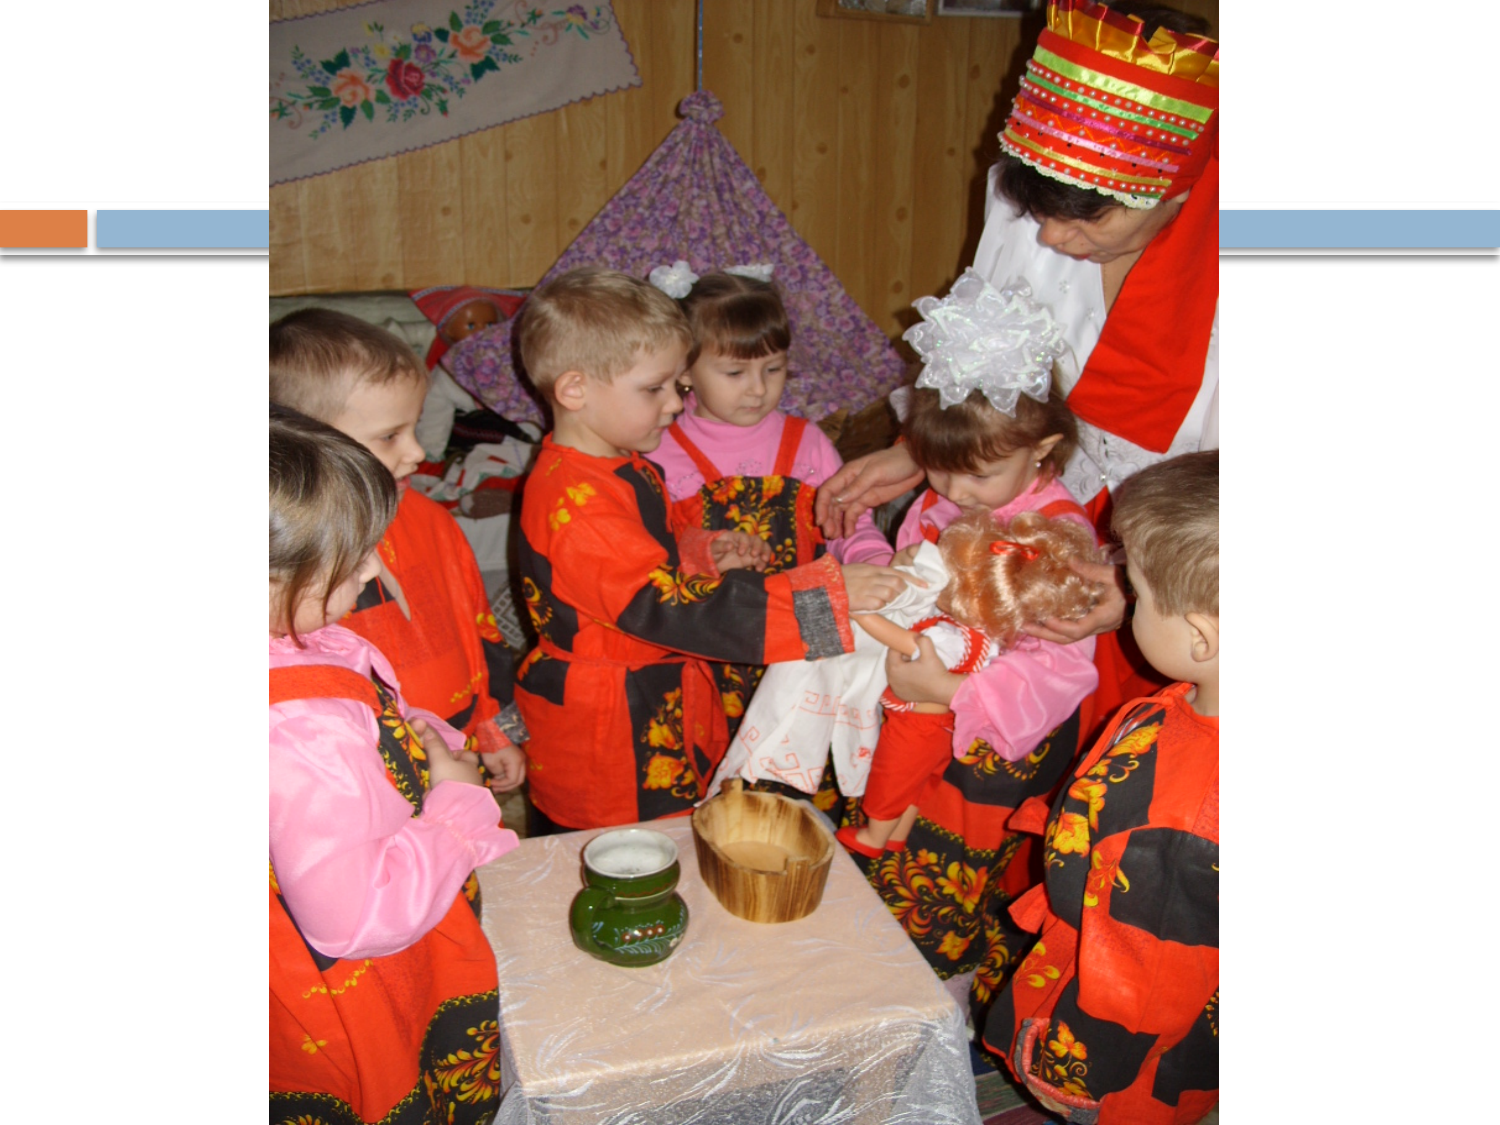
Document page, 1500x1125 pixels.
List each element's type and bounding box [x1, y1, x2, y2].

list [269, 0, 1219, 1125]
